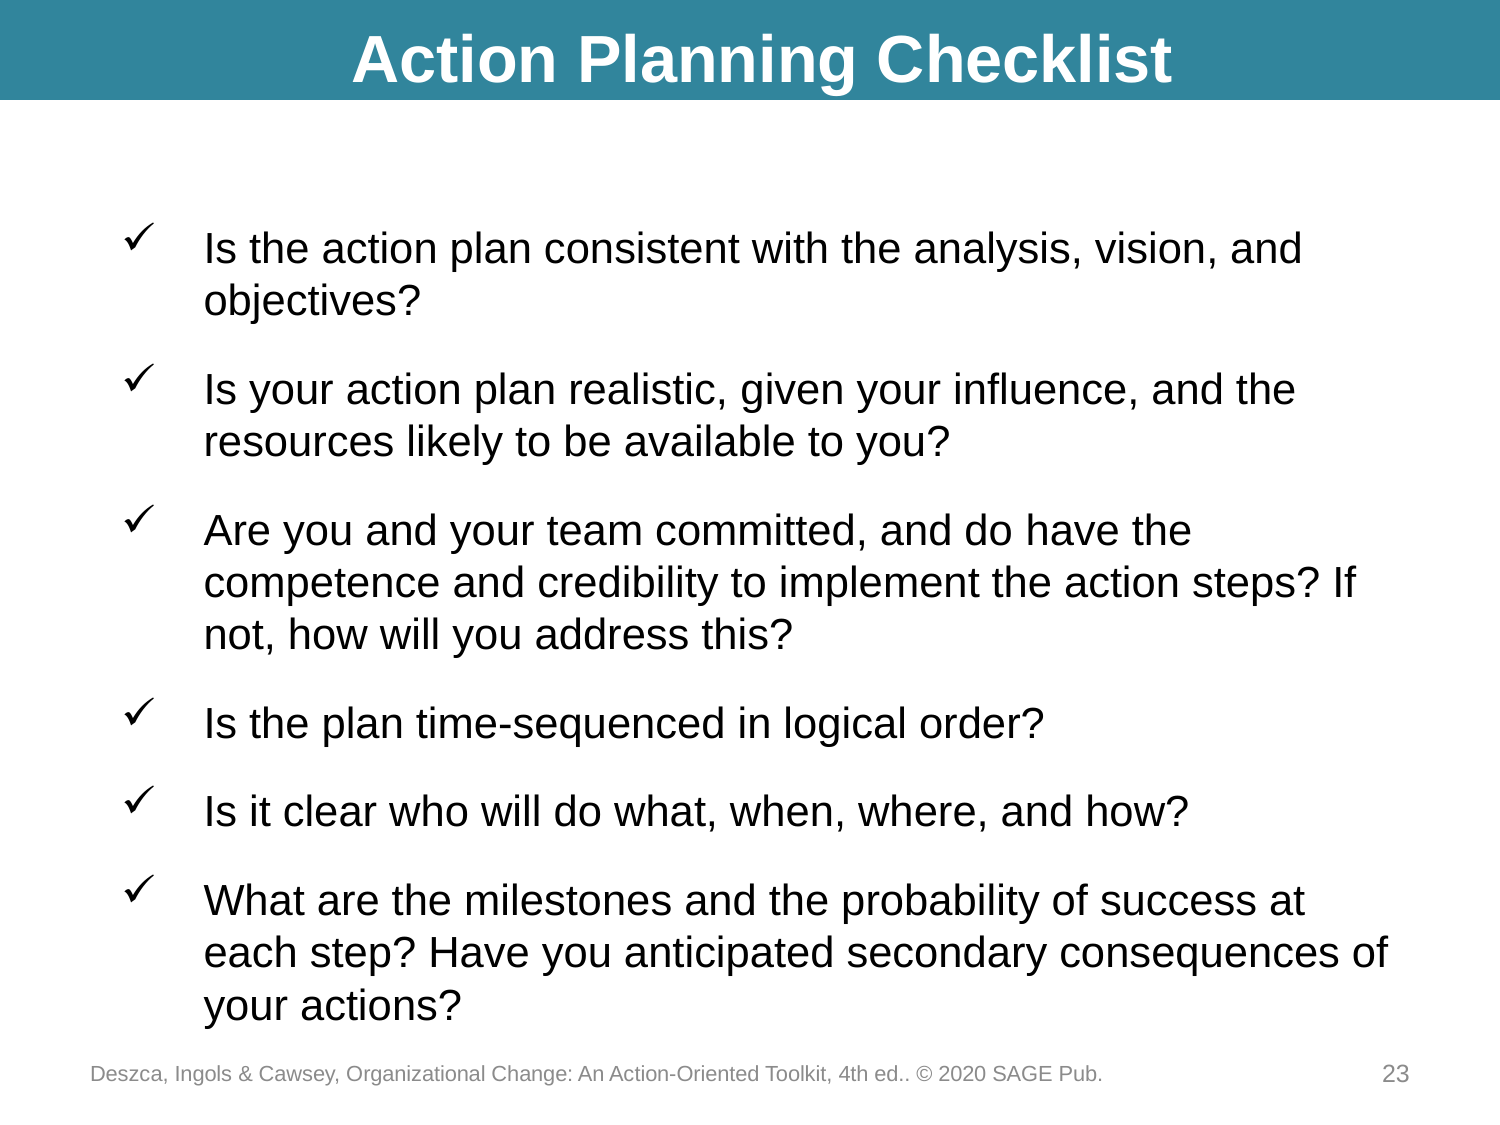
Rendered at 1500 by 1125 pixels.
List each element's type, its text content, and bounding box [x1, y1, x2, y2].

footer Deszca, Ingols & Cawsey, Organizational Change: An Action-Oriented Toolkit, 4th ed.. © 2020 SAGE Pub. [75, 1042, 1313, 1103]
title Action Planning Checklist [162, 5, 1363, 106]
list Is the action plan consistent with the analysis, vision, and objectives? Is your action plan realistic, given your influence, and the resources likely to be available to you? Are you and your team committed, and do have the competence and credibility to implement the action steps? If not, how will you address this? Is the plan time-sequenced in logical order? Is it clear who will do what, when, where, and how? What are the milestones and the probability of success at each step? Have you anticipated secondary consequences of your actions? [106, 212, 1419, 1041]
slide_number 23 [1350, 1042, 1425, 1103]
